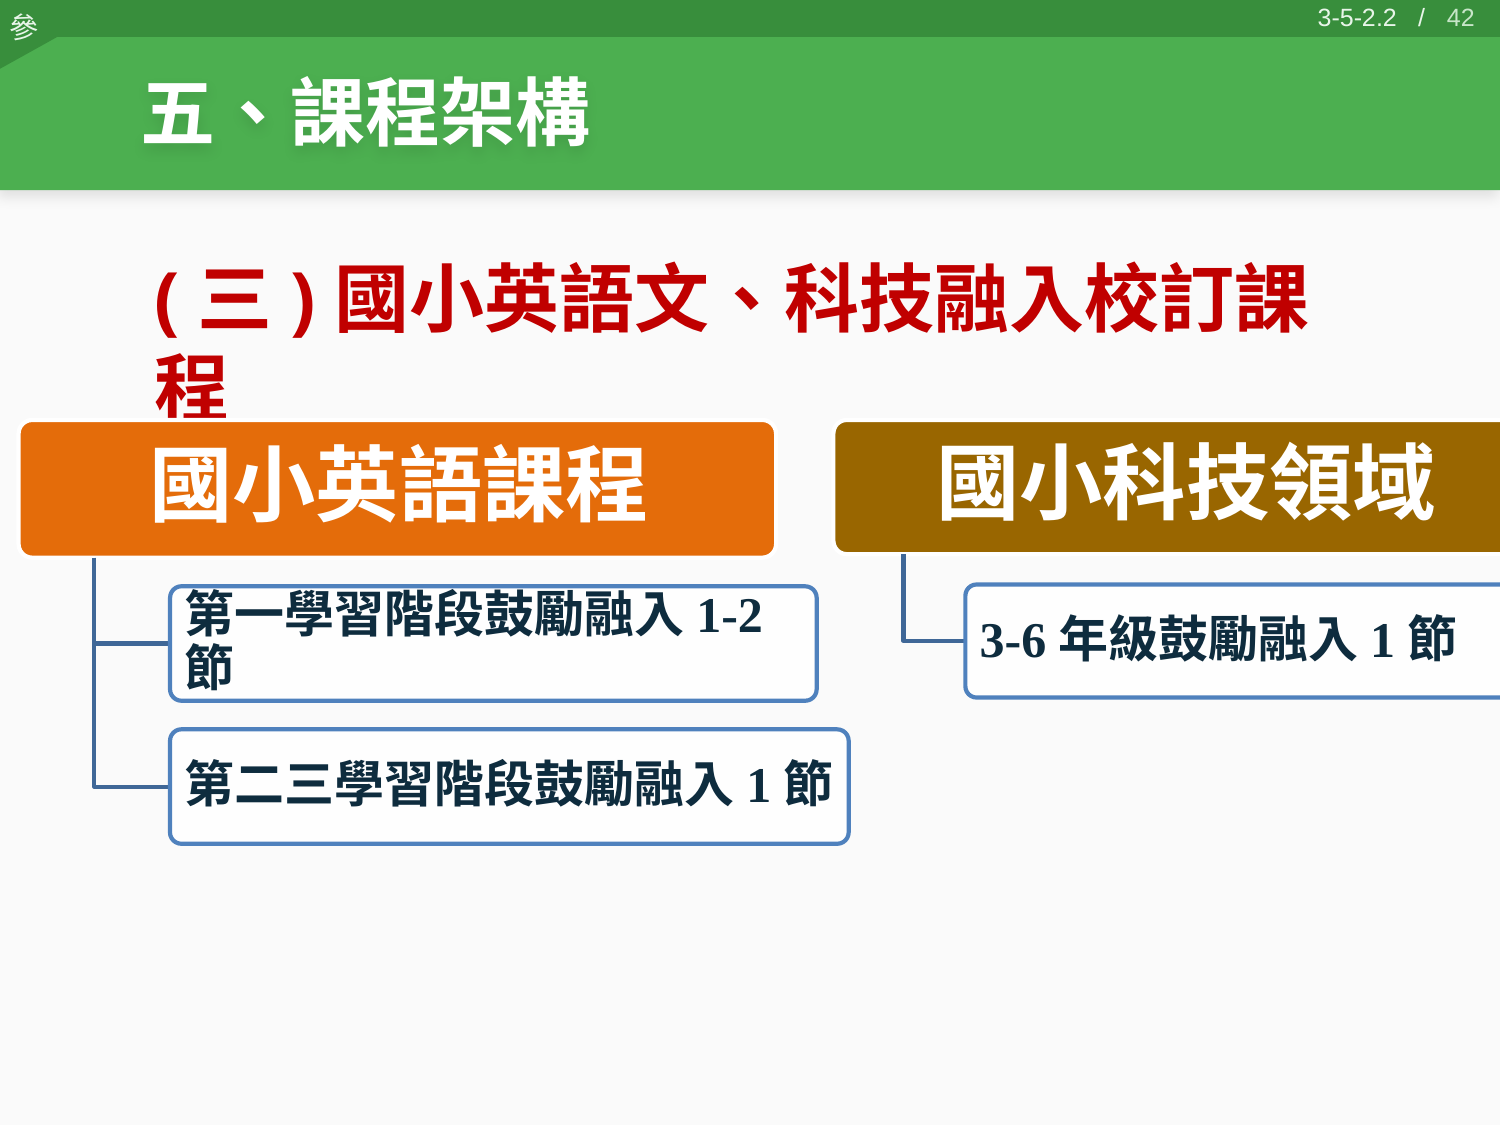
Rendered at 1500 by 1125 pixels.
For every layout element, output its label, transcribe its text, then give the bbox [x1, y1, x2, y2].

text_box 3-5-2.2 / [1276, 0, 1447, 39]
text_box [17, 231, 1500, 1033]
slide_number 41 [1139, 0, 1490, 47]
text_box 五、課程架構 [125, 31, 703, 190]
